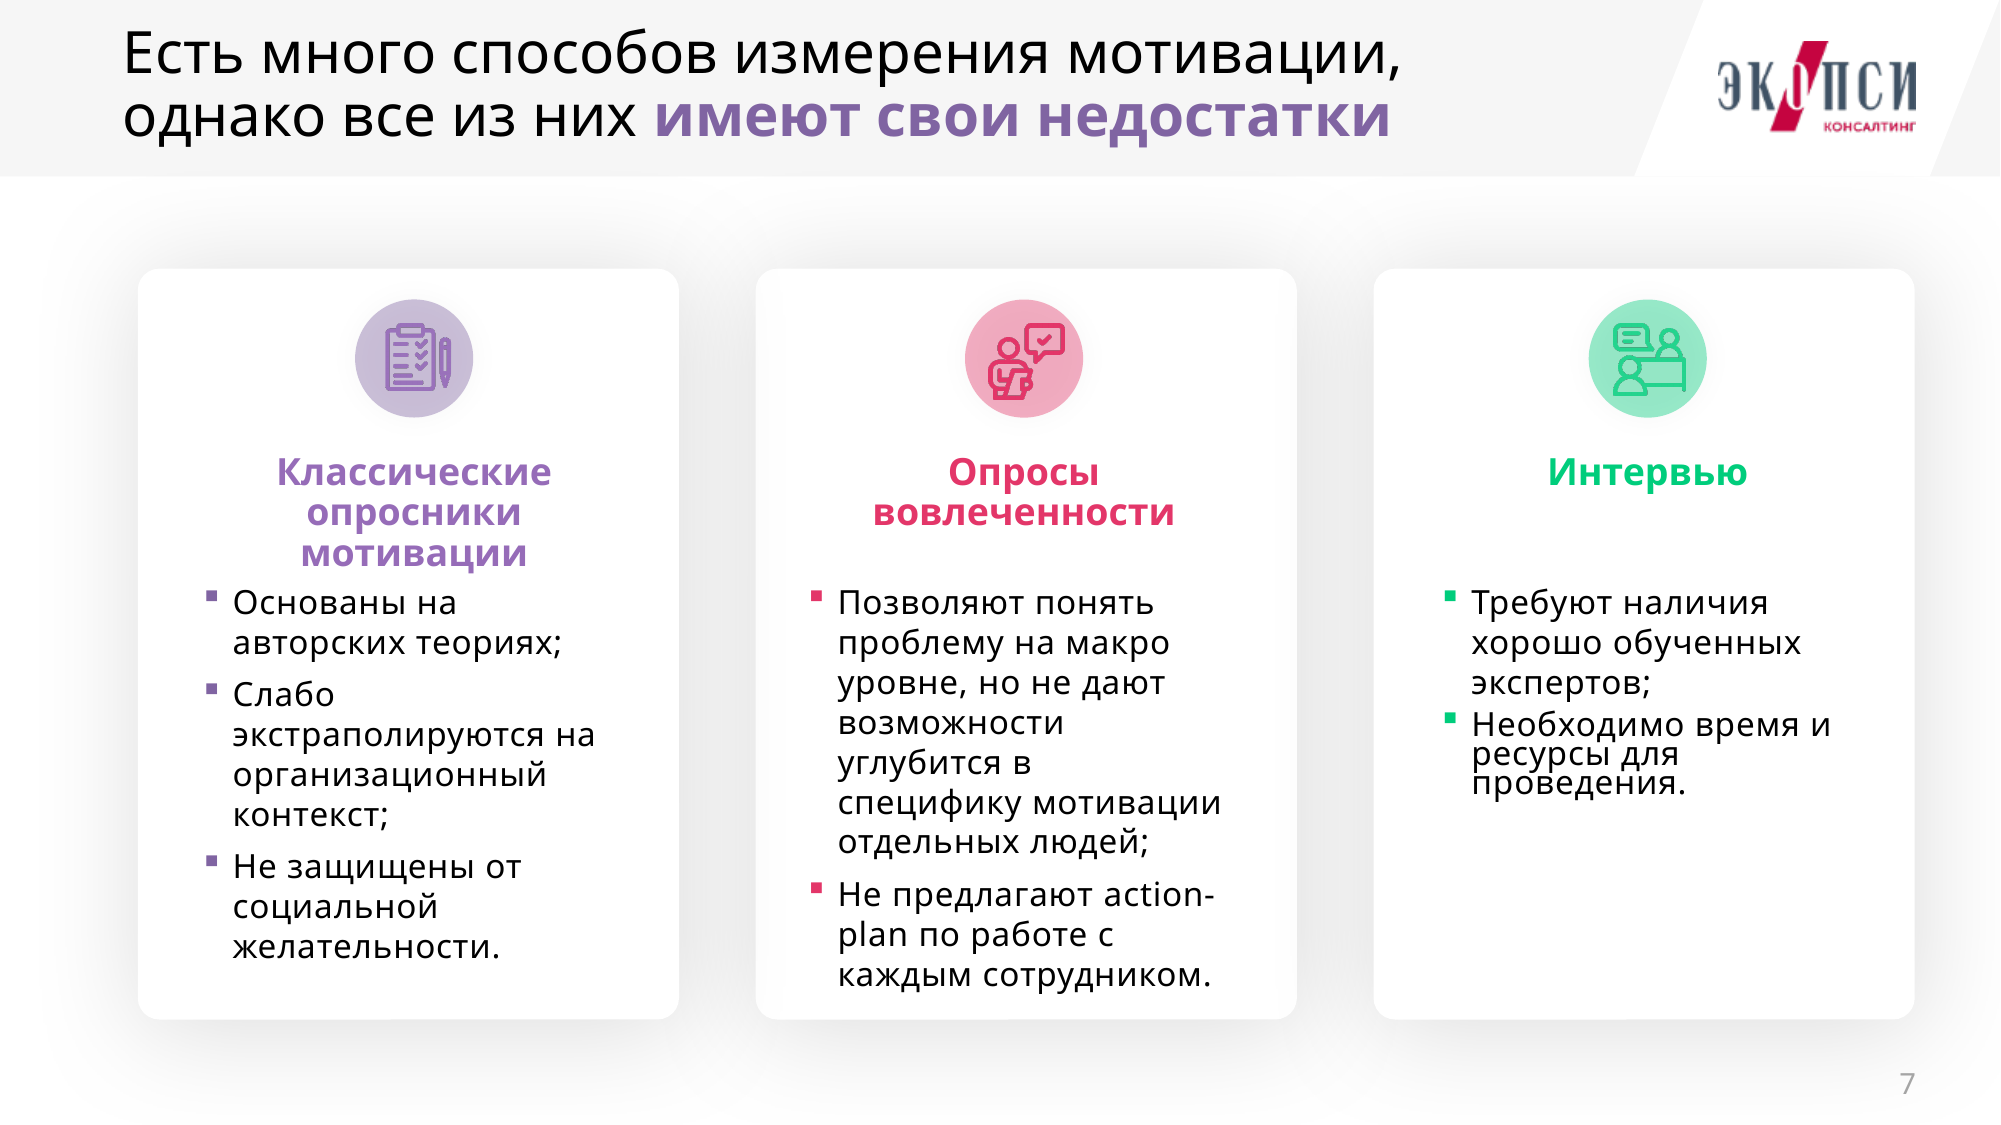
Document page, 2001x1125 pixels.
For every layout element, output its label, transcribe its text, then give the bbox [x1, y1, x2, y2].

text_box Позволяют понять проблему на макро уровне, но не дают возможности углубится в специфику мотивации отдельных людей; Не предлагают action-plan по работе с каждым сотрудником. [808, 581, 1241, 847]
picture [1613, 323, 1686, 396]
text_box [136, 267, 681, 1021]
text_box Классические опросники мотивации [204, 445, 625, 526]
picture [988, 323, 1065, 400]
text_box Требуют наличия хорошо обученных экспертов; Необходимо время и ресурсы для проведения. [1441, 581, 1873, 847]
text_box 7 [1884, 1058, 1931, 1108]
text_box Есть много способов измерения мотивации, однако все из них имеют свои недостатки [107, 28, 1567, 144]
text_box [963, 298, 1085, 419]
picture [1718, 41, 1916, 134]
text_box [354, 298, 475, 419]
picture [384, 323, 452, 391]
text_box [1372, 267, 1916, 1021]
text_box Интервью [1494, 445, 1802, 527]
text_box [754, 267, 1298, 1021]
text_box Опросы вовлеченности [783, 445, 1265, 527]
text_box [1587, 298, 1708, 419]
text_box Основаны на авторских теориях; Слабо экстраполируются на организационный контекст; Не защищены от социальной желательности. [203, 581, 625, 700]
